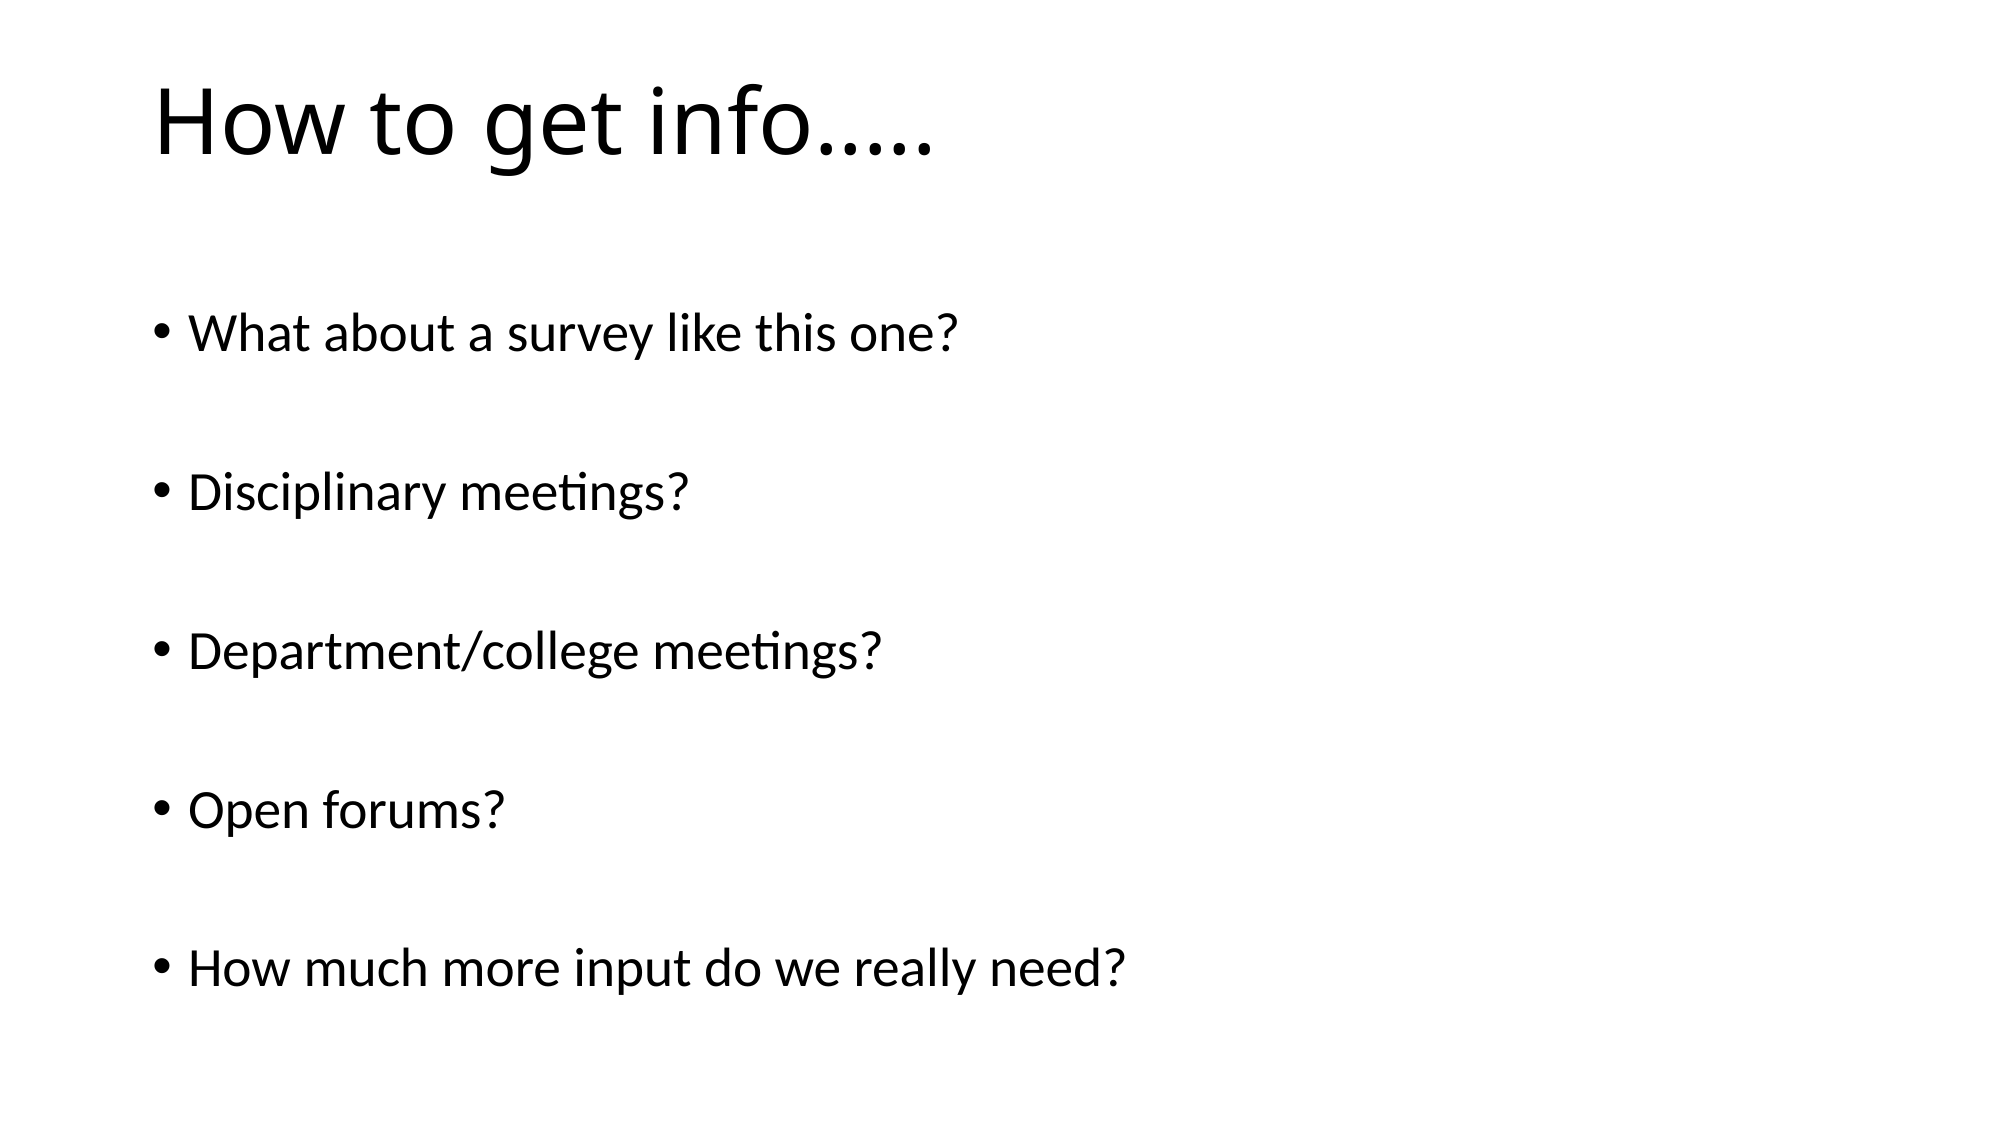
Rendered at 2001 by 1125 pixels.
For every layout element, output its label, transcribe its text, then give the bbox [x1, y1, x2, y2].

list What about a survey like this one? Disciplinary meetings? Department/college meetings? Open forums? How much more input do we really need? [137, 210, 1863, 1014]
title How to get info..... [137, 59, 1863, 190]
